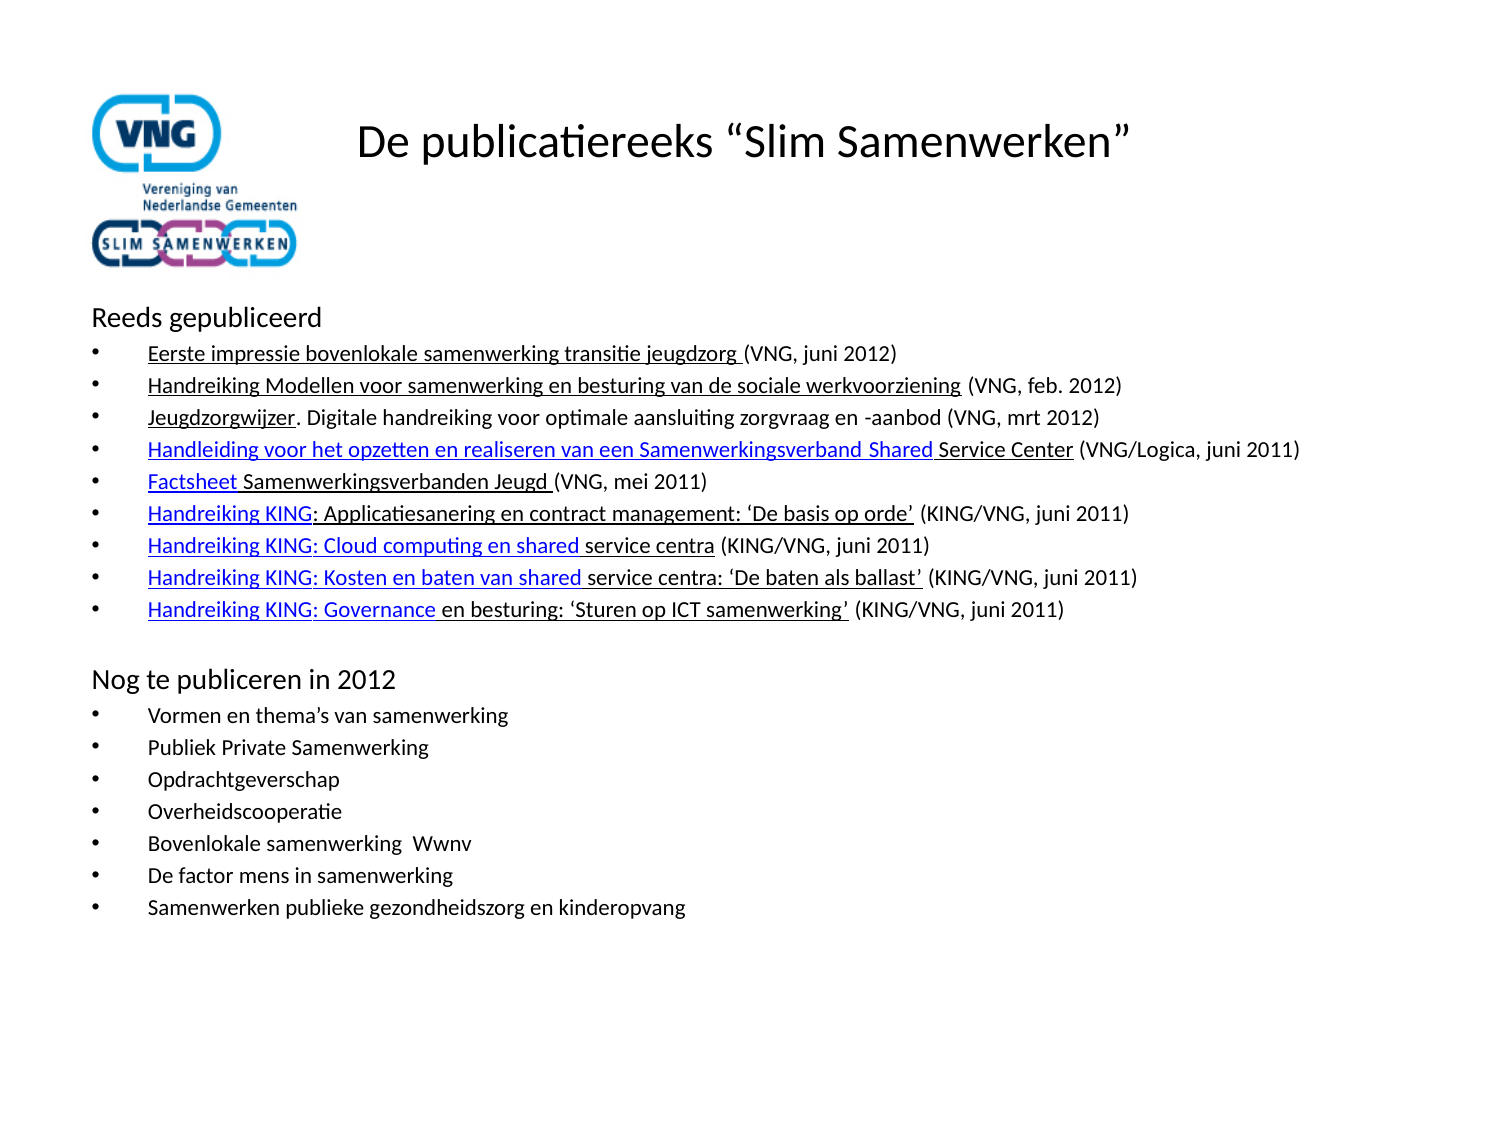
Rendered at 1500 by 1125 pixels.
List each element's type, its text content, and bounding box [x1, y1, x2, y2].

picture [64, 54, 331, 315]
title De publicatiereeks “Slim Samenwerken” [75, 45, 1425, 233]
list Reeds gepubliceerd Eerste impressie bovenlokale samenwerking transitie jeugdzorg (VNG, juni 2012) Handreiking Modellen voor samenwerking en besturing van de sociale werkvoorziening (VNG, feb. 2012) Jeugdzorgwijzer. Digitale handreiking voor optimale aansluiting zorgvraag en -aanbod (VNG, mrt 2012) Handleiding voor het opzetten en realiseren van een Samenwerkingsverband Shared Service Center (VNG/Logica, juni 2011) Factsheet Samenwerkingsverbanden Jeugd (VNG, mei 2011) Handreiking KING: Applicatiesanering en contract management: ‘De basis op orde’ (KING/VNG, juni 2011) Handreiking KING: Cloud computing en shared service centra (KING/VNG, juni 2011) Handreiking KING: Kosten en baten van shared service centra: ‘De baten als ballast’ (KING/VNG, juni 2011) Handreiking KING: Governance en besturing: ‘Sturen op ICT samenwerking’ (KING/VNG, juni 2011) Nog te publiceren in 2012 Vormen en thema’s van samenwerking Publiek Private Samenwerking Opdrachtgeverschap Overheidscooperatie Bovenlokale samenwerking Wwnv De factor mens in samenwerking Samenwerken publieke gezondheidszorg en kinderopvang [76, 290, 1427, 1034]
